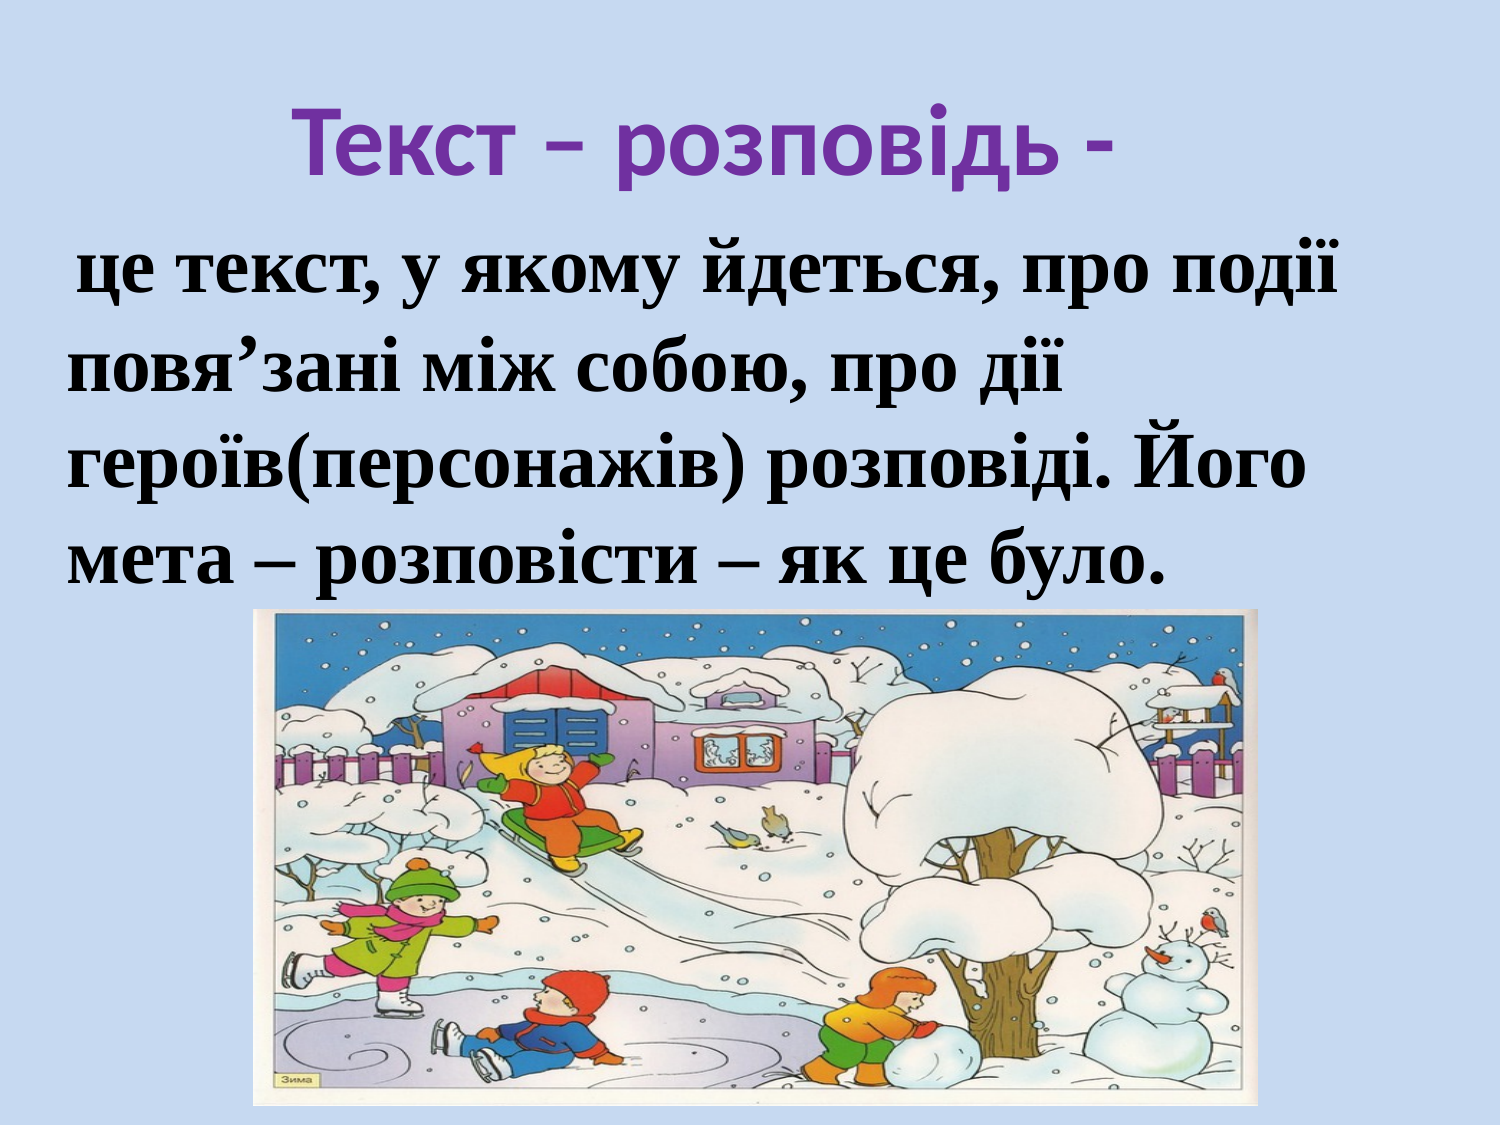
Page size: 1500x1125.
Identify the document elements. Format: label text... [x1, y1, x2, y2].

picture [253, 609, 1259, 1107]
list Текст – розповідь - це текст, у якому йдеться, про події повя’зані між собою, про дії героїв(персонажів) розповіді. Його мета – розповісти – як це було. [0, 65, 1496, 609]
